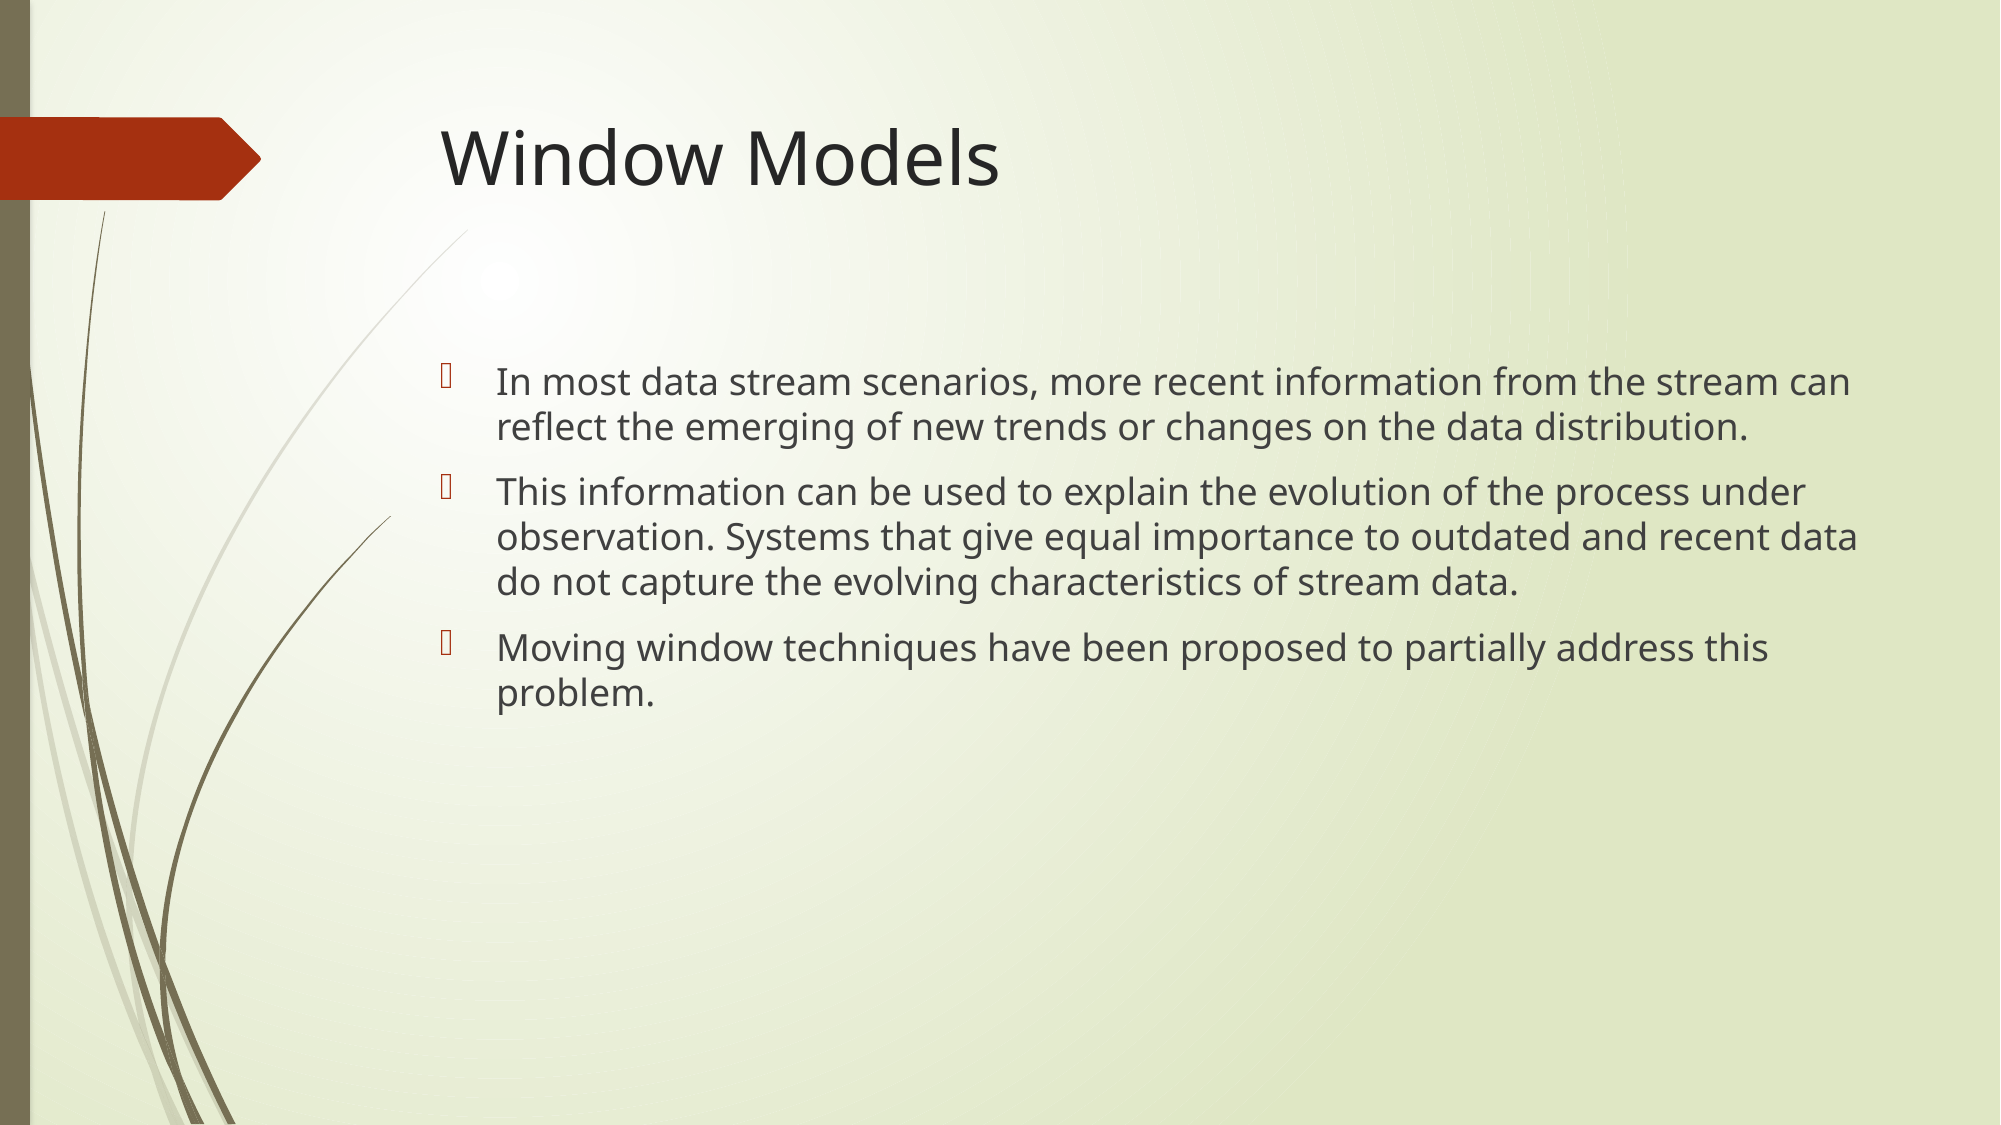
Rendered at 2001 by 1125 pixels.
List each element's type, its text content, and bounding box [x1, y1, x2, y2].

title Window Models [425, 102, 1888, 313]
list In most data stream scenarios, more recent information from the stream can reﬂect the emerging of new trends or changes on the data distribution. This information can be used to explain the evolution of the process under observation. Systems that give equal importance to outdated and recent data do not capture the evolving characteristics of stream data. Moving window techniques have been proposed to partially address this problem. [424, 350, 1888, 970]
